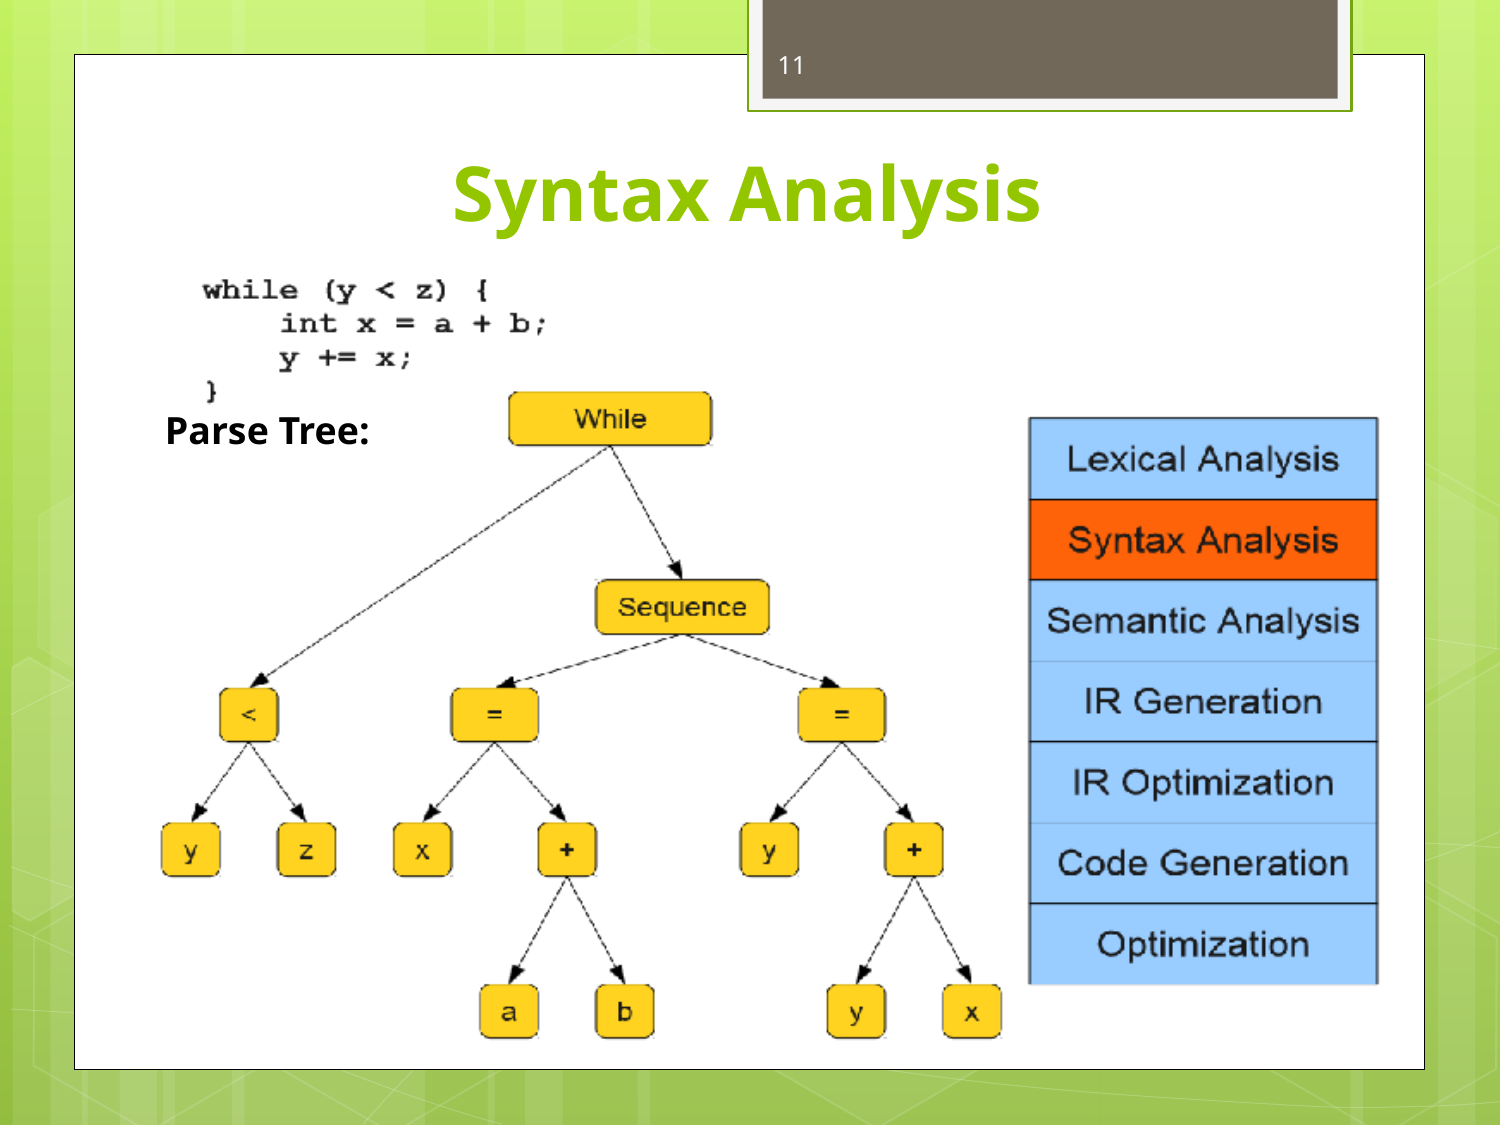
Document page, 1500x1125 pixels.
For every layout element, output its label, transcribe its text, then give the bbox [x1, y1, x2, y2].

title Syntax Analysis [171, 137, 1324, 244]
slide_number 11 [762, 36, 982, 97]
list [137, 262, 1401, 1063]
